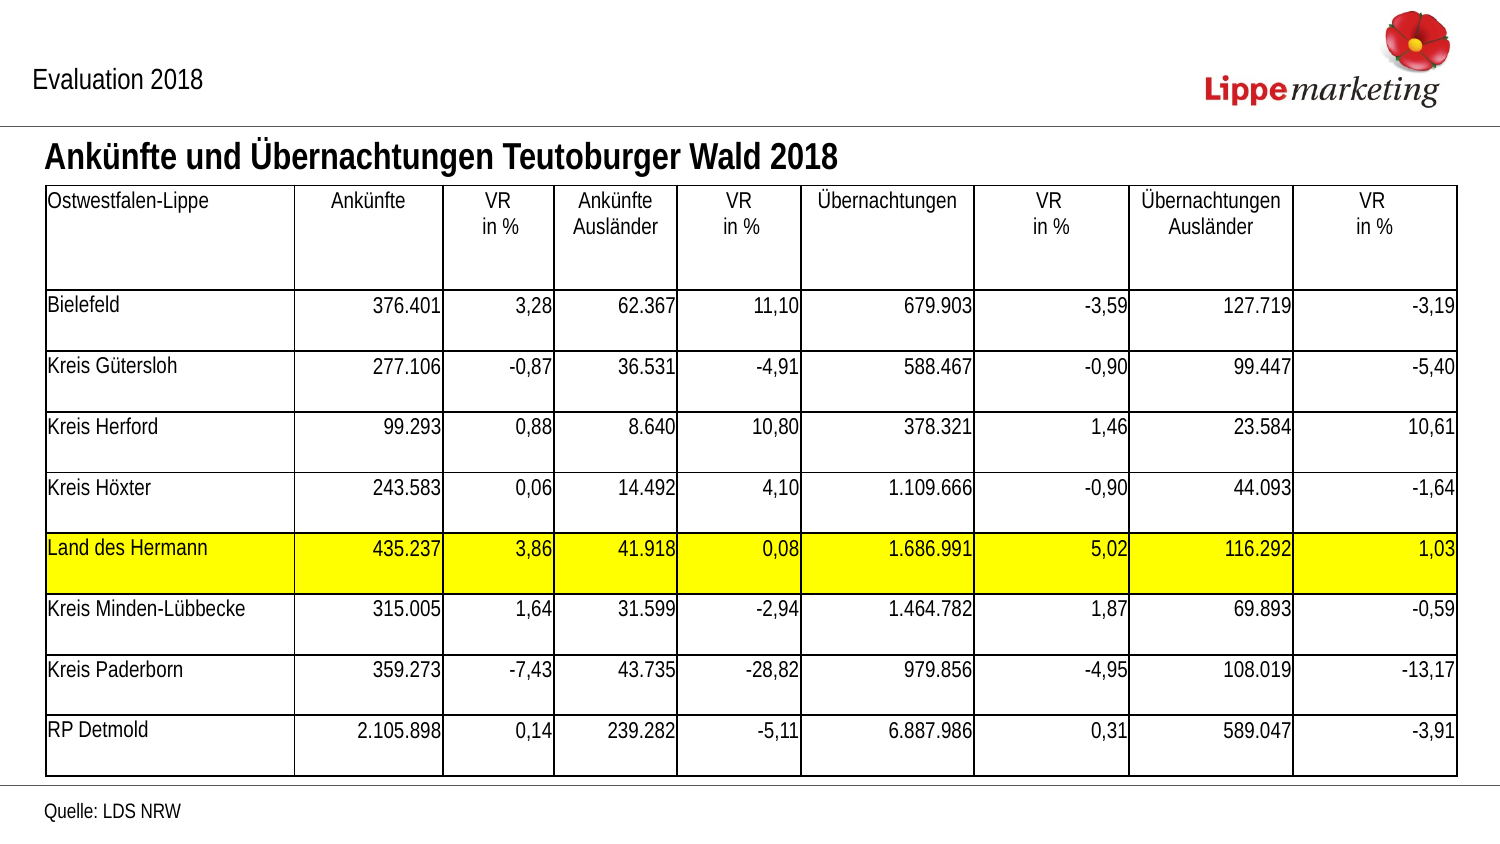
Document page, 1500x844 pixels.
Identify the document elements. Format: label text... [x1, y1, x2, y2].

text_box Ankünfte und Übernachtungen Teutoburger Wald 2018 [29, 148, 1451, 185]
table_cell 8.640 [555, 413, 676, 472]
table_cell 0,08 [678, 534, 800, 593]
table_cell 62.367 [555, 291, 676, 350]
table_cell 99.447 [1130, 352, 1292, 411]
table_cell -1,64 [1294, 473, 1456, 532]
table_cell Bielefeld [47, 291, 294, 350]
table_cell 36.531 [555, 352, 676, 411]
table_cell -4,91 [678, 352, 800, 411]
table_cell 376.401 [295, 291, 442, 350]
table_cell 5,02 [975, 534, 1128, 593]
table_cell -2,94 [678, 595, 800, 654]
table_cell Kreis Gütersloh [47, 352, 294, 411]
table_cell -0,90 [975, 352, 1128, 411]
table_header Übernachtungen [802, 186, 973, 289]
table_cell 44.093 [1130, 473, 1292, 532]
table_cell 1.464.782 [802, 595, 973, 654]
table_cell 43.735 [555, 656, 676, 714]
table_cell 31.599 [555, 595, 676, 654]
table_cell 0,88 [444, 413, 553, 472]
picture [1203, 8, 1458, 53]
table_cell 679.903 [802, 291, 973, 350]
table_cell 378.321 [802, 413, 973, 472]
table_cell Kreis Höxter [47, 473, 294, 532]
table_cell 315.005 [295, 595, 442, 654]
table_cell 2.105.898 [295, 716, 442, 775]
table_cell 0,06 [444, 473, 553, 532]
table_cell 435.237 [295, 534, 442, 593]
table_cell Kreis Paderborn [47, 656, 294, 714]
table_header Ankünfte Ausländer [555, 186, 676, 289]
table_cell 588.467 [802, 352, 973, 411]
table_cell 14.492 [555, 473, 676, 532]
table_cell 108.019 [1130, 656, 1292, 714]
table_header VR in % [975, 186, 1128, 289]
table_cell 359.273 [295, 656, 442, 714]
table_cell -13,17 [1294, 656, 1456, 714]
table_cell 3,28 [444, 291, 553, 350]
table_cell 1,03 [1294, 534, 1456, 593]
table_cell 277.106 [295, 352, 442, 411]
table_cell 41.918 [555, 534, 676, 593]
table_cell -4,95 [975, 656, 1128, 714]
table_cell -28,82 [678, 656, 800, 714]
table_cell Kreis Herford [47, 413, 294, 472]
table_cell 0,14 [444, 716, 553, 775]
table_cell 1.686.991 [802, 534, 973, 593]
table_cell 3,86 [444, 534, 553, 593]
table_cell Kreis Minden-Lübbecke [47, 595, 294, 654]
table_cell 127.719 [1130, 291, 1292, 350]
table_cell 4,10 [678, 473, 800, 532]
table_cell -5,11 [678, 716, 800, 775]
table_cell 1,87 [975, 595, 1128, 654]
table_cell 6.887.986 [802, 716, 973, 775]
table_header Übernachtungen Ausländer [1130, 186, 1292, 289]
table_cell -7,43 [444, 656, 553, 714]
table_cell 0,31 [975, 716, 1128, 775]
text_box Evaluation 2018 [17, 53, 1471, 148]
table_cell 1,64 [444, 595, 553, 654]
table_cell 979.856 [802, 656, 973, 714]
table_header Ostwestfalen-Lippe [47, 186, 294, 289]
table_header VR in % [678, 186, 800, 289]
table_cell 23.584 [1130, 413, 1292, 472]
table_cell 69.893 [1130, 595, 1292, 654]
table_header VR in % [1294, 186, 1456, 289]
table_cell 1,46 [975, 413, 1128, 472]
table_cell -5,40 [1294, 352, 1456, 411]
table_cell 10,80 [678, 413, 800, 472]
table_cell 116.292 [1130, 534, 1292, 593]
table_cell Land des Hermann [47, 534, 294, 593]
table_cell -0,87 [444, 352, 553, 411]
table_cell -3,59 [975, 291, 1128, 350]
table_cell 11,10 [678, 291, 800, 350]
text_box Quelle: LDS NRW [29, 790, 243, 831]
table_cell -3,19 [1294, 291, 1456, 350]
table_cell -0,90 [975, 473, 1128, 532]
table_cell 99.293 [295, 413, 442, 472]
table_header Ankünfte [295, 186, 442, 289]
table_cell 10,61 [1294, 413, 1456, 472]
table_cell RP Detmold [47, 716, 294, 775]
table_cell 589.047 [1130, 716, 1292, 775]
table_cell 239.282 [555, 716, 676, 775]
table_cell -3,91 [1294, 716, 1456, 775]
table_cell -0,59 [1294, 595, 1456, 654]
table_cell 1.109.666 [802, 473, 973, 532]
table_cell 243.583 [295, 473, 442, 532]
table_header VR in % [444, 186, 553, 289]
